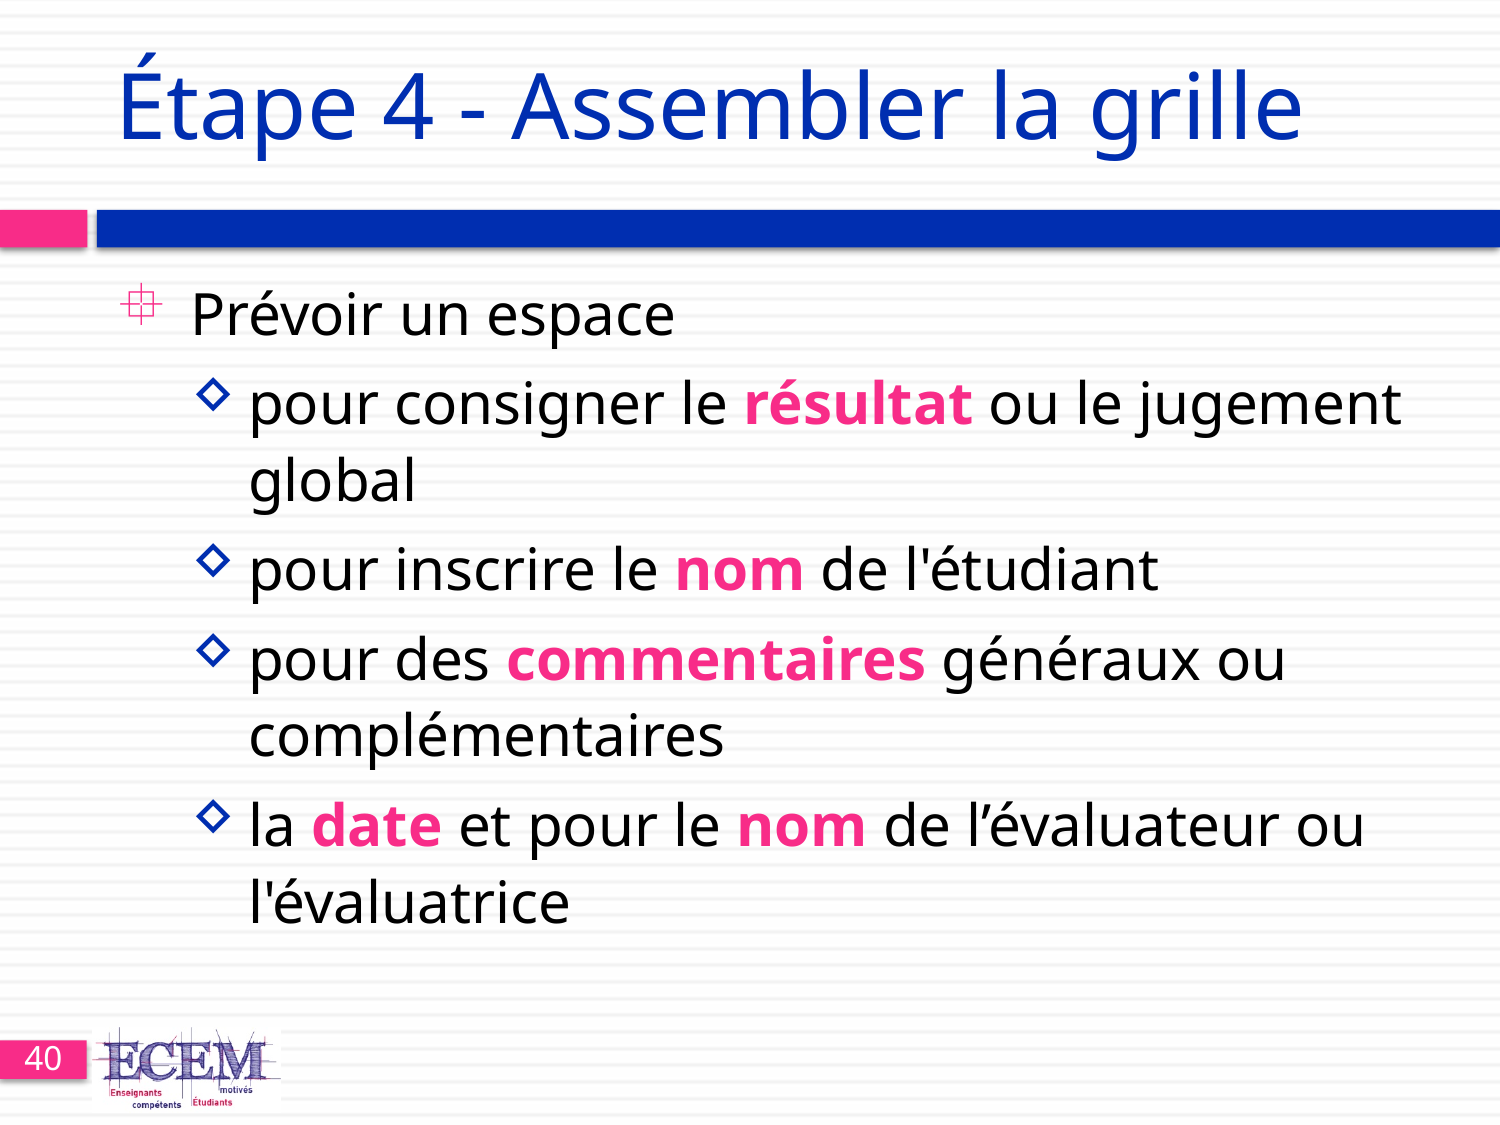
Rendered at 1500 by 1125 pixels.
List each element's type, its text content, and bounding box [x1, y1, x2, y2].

picture [92, 1027, 281, 1113]
list Prévoir un espace pour consigner le résultat ou le jugement global pour inscrire le nom de l'étudiant pour des commentaires généraux ou complémentaires la date et pour le nom de l’évaluateur ou l'évaluatrice [100, 262, 1438, 994]
title Étape 4 - Assembler la grille [100, 15, 1438, 191]
